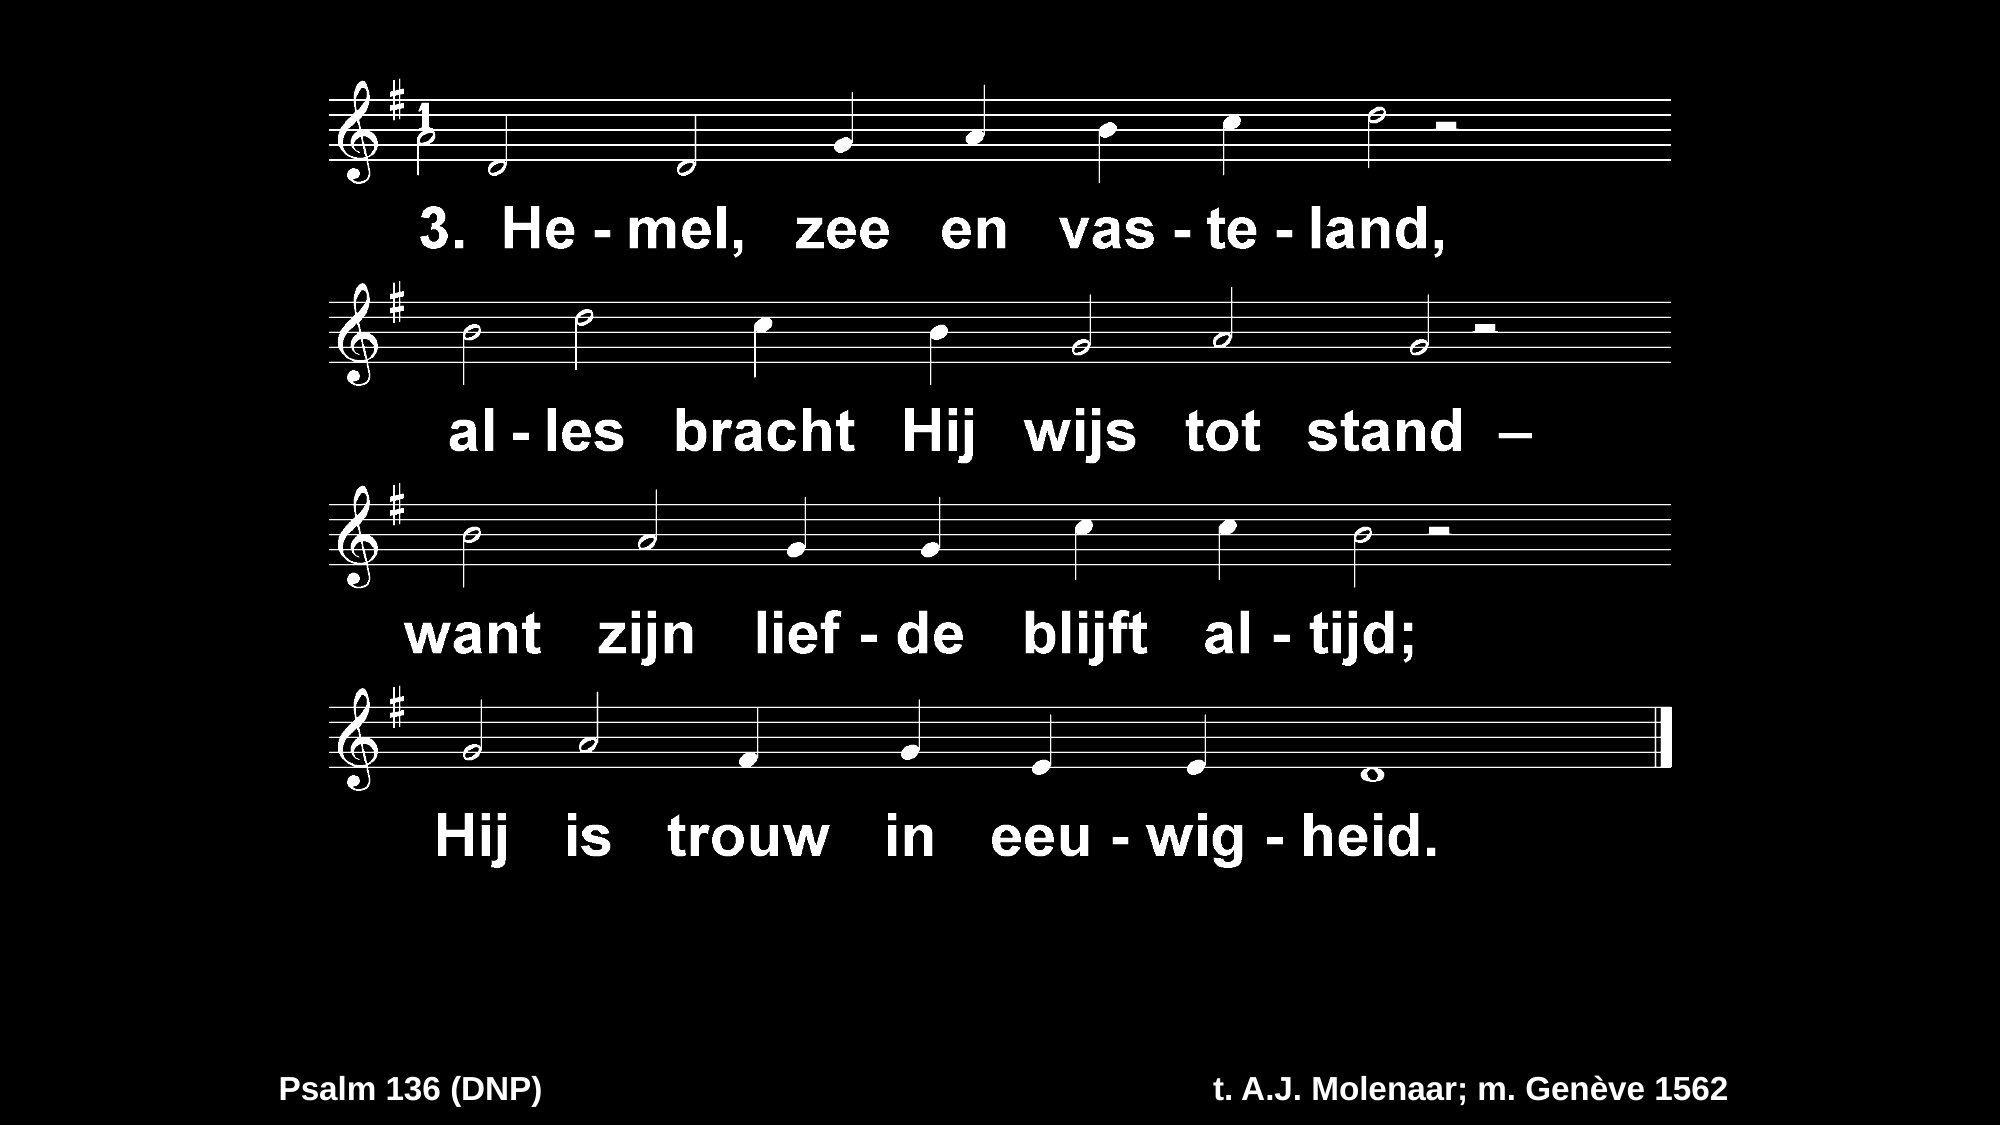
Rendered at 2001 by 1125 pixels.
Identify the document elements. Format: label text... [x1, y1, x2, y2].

picture [312, 62, 1688, 884]
text_box Psalm 136 (DNP) t. A.J. Molenaar; m. Genève 1562 [263, 1059, 1745, 1115]
